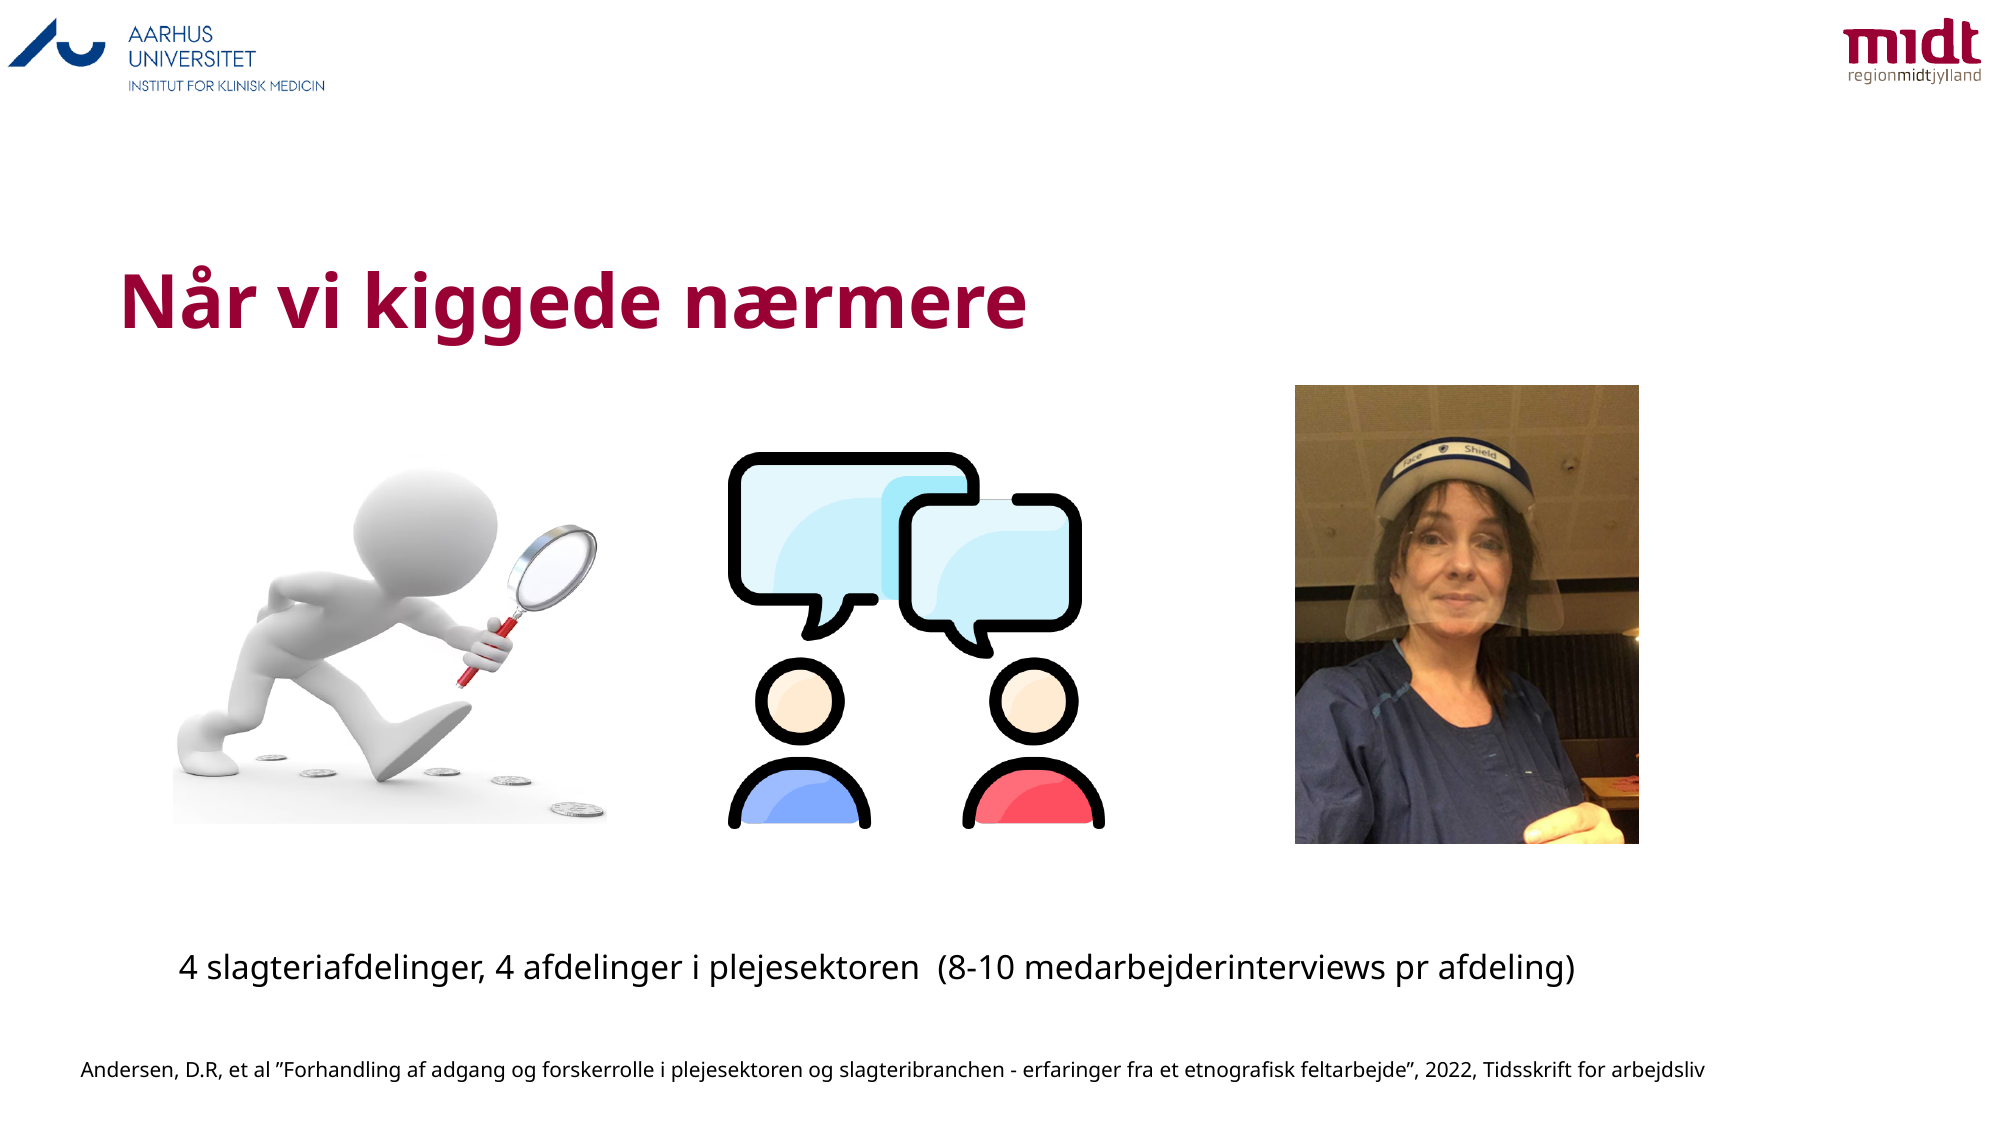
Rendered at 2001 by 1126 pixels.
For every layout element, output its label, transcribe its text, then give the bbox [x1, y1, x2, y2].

picture [728, 452, 1105, 829]
text_box 4 slagteriafdelinger, 4 afdelinger i plejesektoren (8-10 medarbejderinterviews pr afdeling) [164, 938, 1767, 994]
text_box Andersen, D.R, et al ”Forhandling af adgang og forskerrolle i plejesektoren og slagteribranchen - erfaringer fra et etnografisk feltarbejde”, 2022, Tidsskrift for arbejdsliv [65, 1049, 1935, 1090]
picture [173, 451, 607, 825]
title Når vi kiggede nærmere [118, 194, 1773, 343]
picture [1295, 385, 1639, 844]
picture [5, 15, 859, 114]
